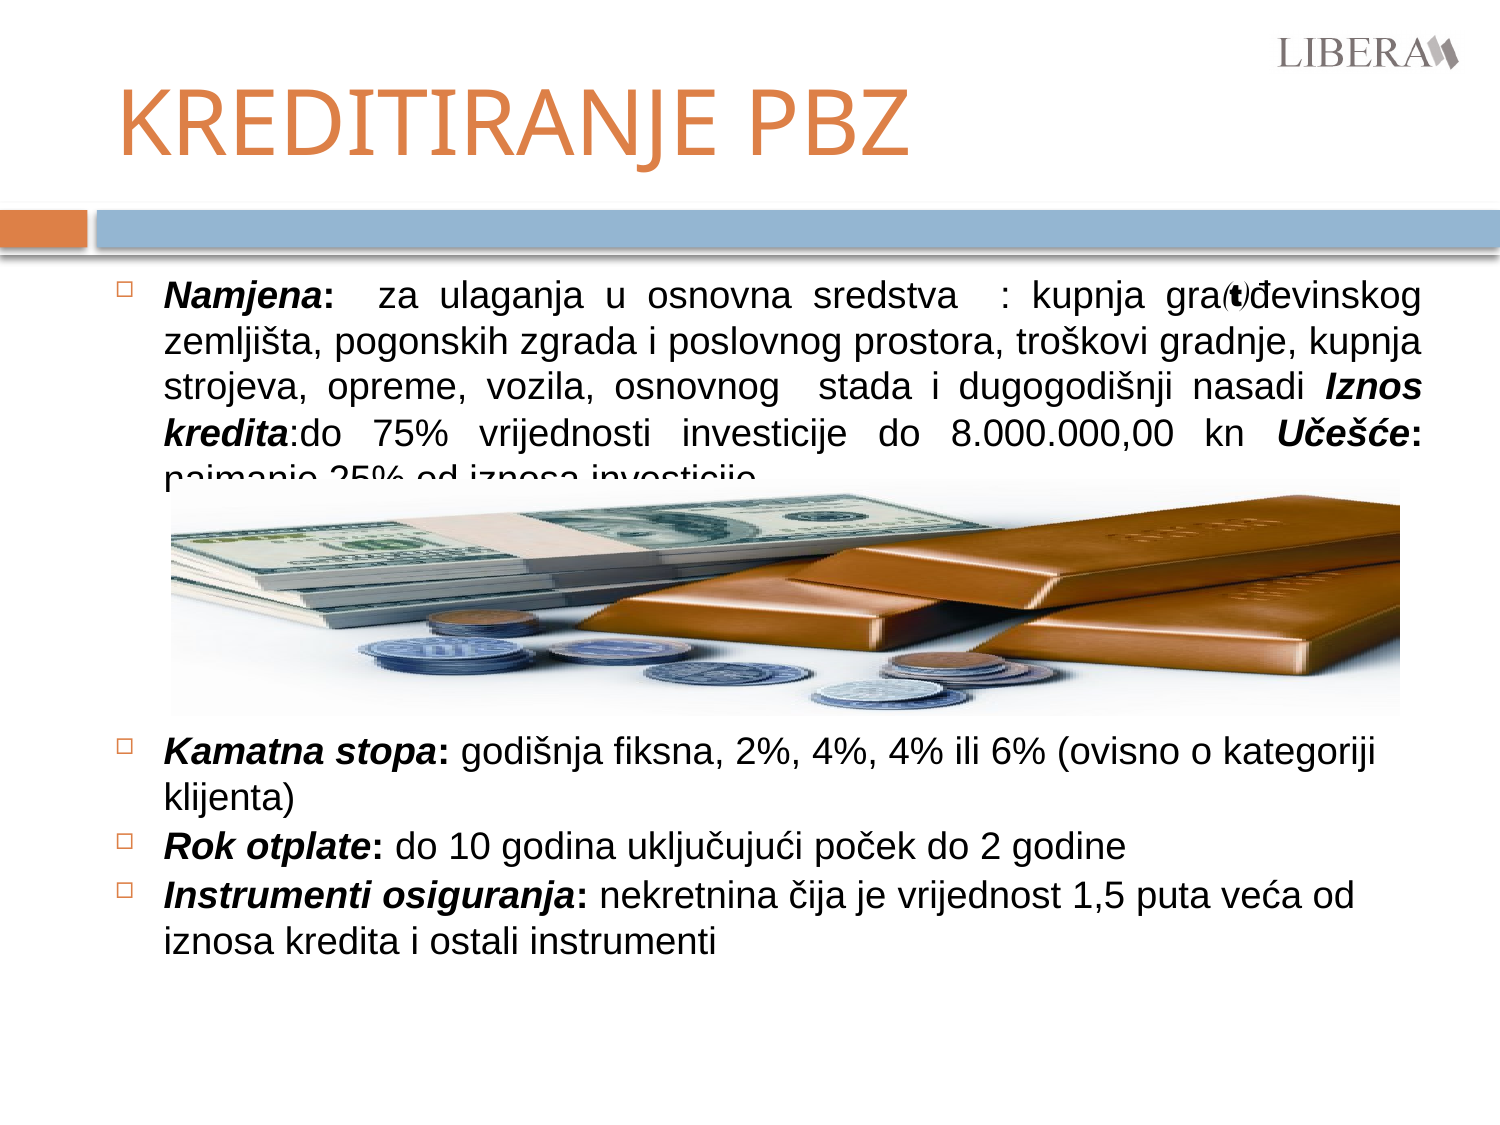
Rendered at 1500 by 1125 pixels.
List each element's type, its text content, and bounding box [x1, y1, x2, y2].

list Namjena: za ulaganja u osnovna sredstva : kupnja građevinskog zemljišta, pogonskih zgrada i poslovnog prostora, troškovi gradnje, kupnja strojeva, opreme, vozila, osnovnog stada i dugogodišnji nasadi Iznos kredita:do 75% vrijednosti investicije do 8.000.000,00 kn Učešće: najmanje 25% od iznosa investicije Kamatna stopa: godišnja fiksna, 2%, 4%, 4% ili 6% (ovisno o kategoriji klijenta) Rok otplate: do 10 godina uključujući poček do 2 godine Instrumenti osiguranja: nekretnina čija je vrijednost 1,5 puta veća od iznosa kredita i ostali instrumenti [100, 262, 1438, 1000]
title KREDITIRANJE PBZ [100, 37, 1438, 200]
picture [170, 479, 1400, 717]
